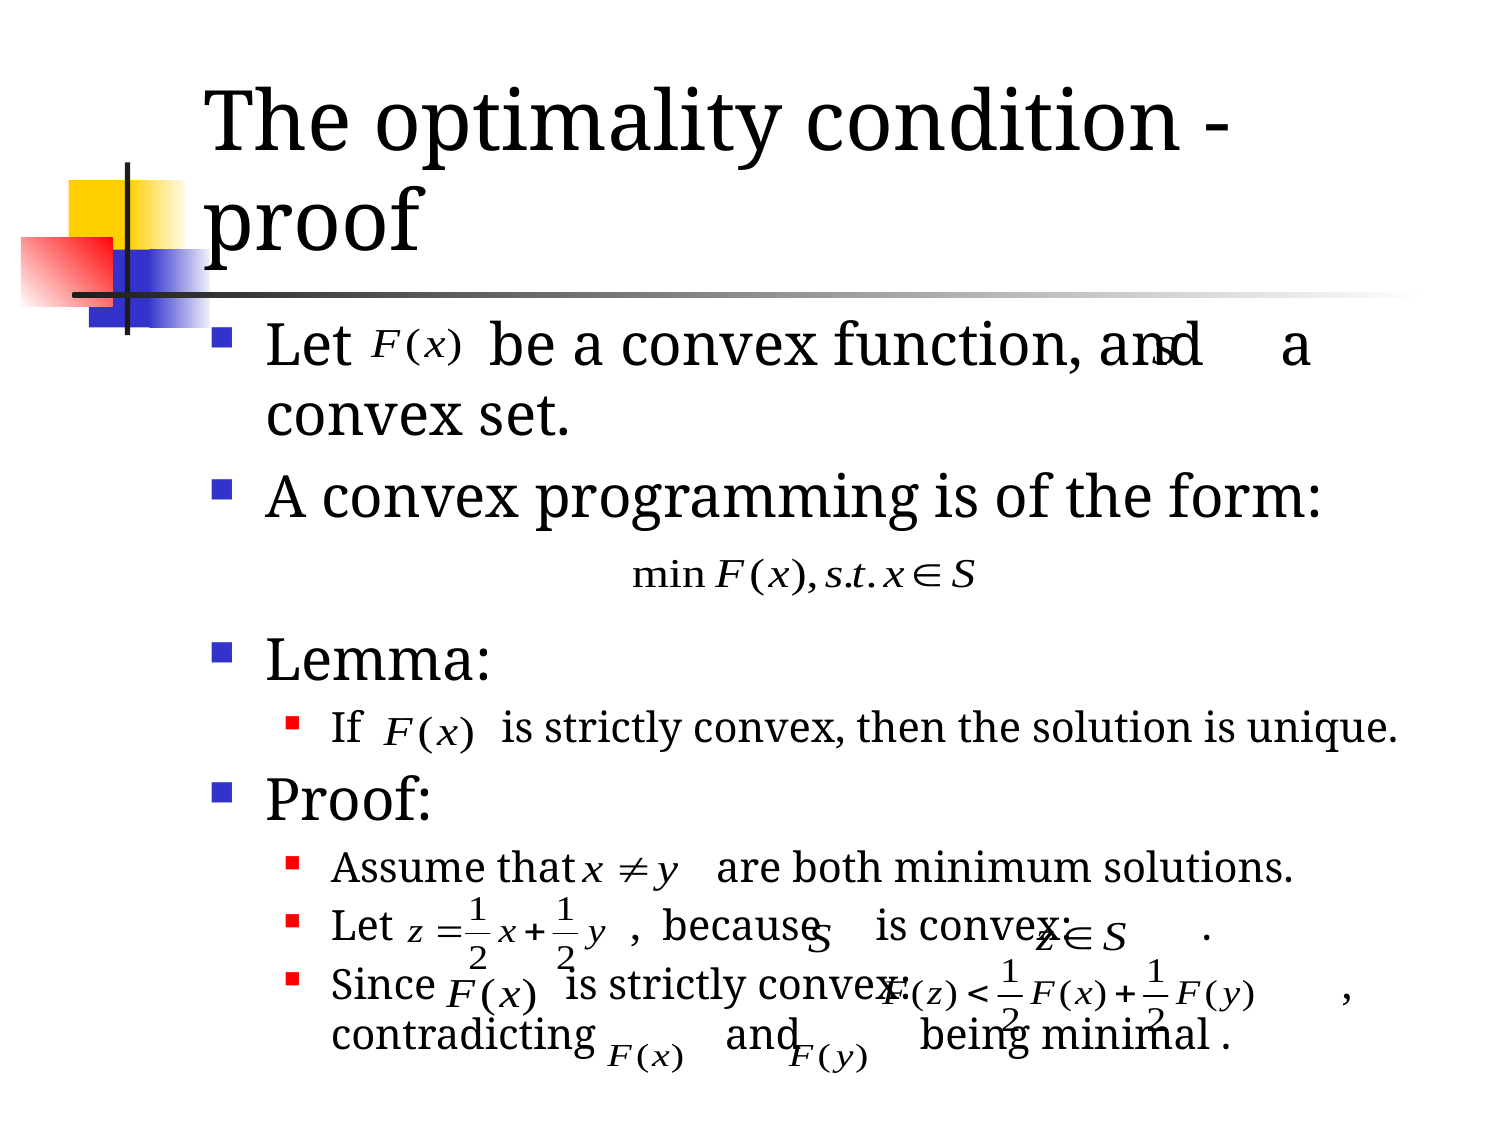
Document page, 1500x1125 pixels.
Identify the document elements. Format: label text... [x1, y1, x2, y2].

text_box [437, 970, 545, 1026]
list Let be a convex function, and a convex set. A convex programming is of the form: Lemma: If is strictly convex, then the solution is unique. Proof: Assume that are both minimum solutions. Let , because is convex: . Since is strictly convex: , contradicting and being minimal . [193, 299, 1470, 1125]
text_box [362, 319, 470, 376]
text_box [624, 549, 989, 605]
title The optimality condition - proof [188, 34, 1468, 276]
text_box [399, 887, 613, 978]
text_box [781, 1037, 876, 1081]
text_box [799, 914, 844, 963]
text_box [572, 851, 688, 901]
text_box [1143, 326, 1188, 376]
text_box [374, 707, 482, 763]
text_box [1026, 912, 1138, 948]
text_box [599, 1037, 691, 1081]
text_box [874, 949, 1261, 1040]
